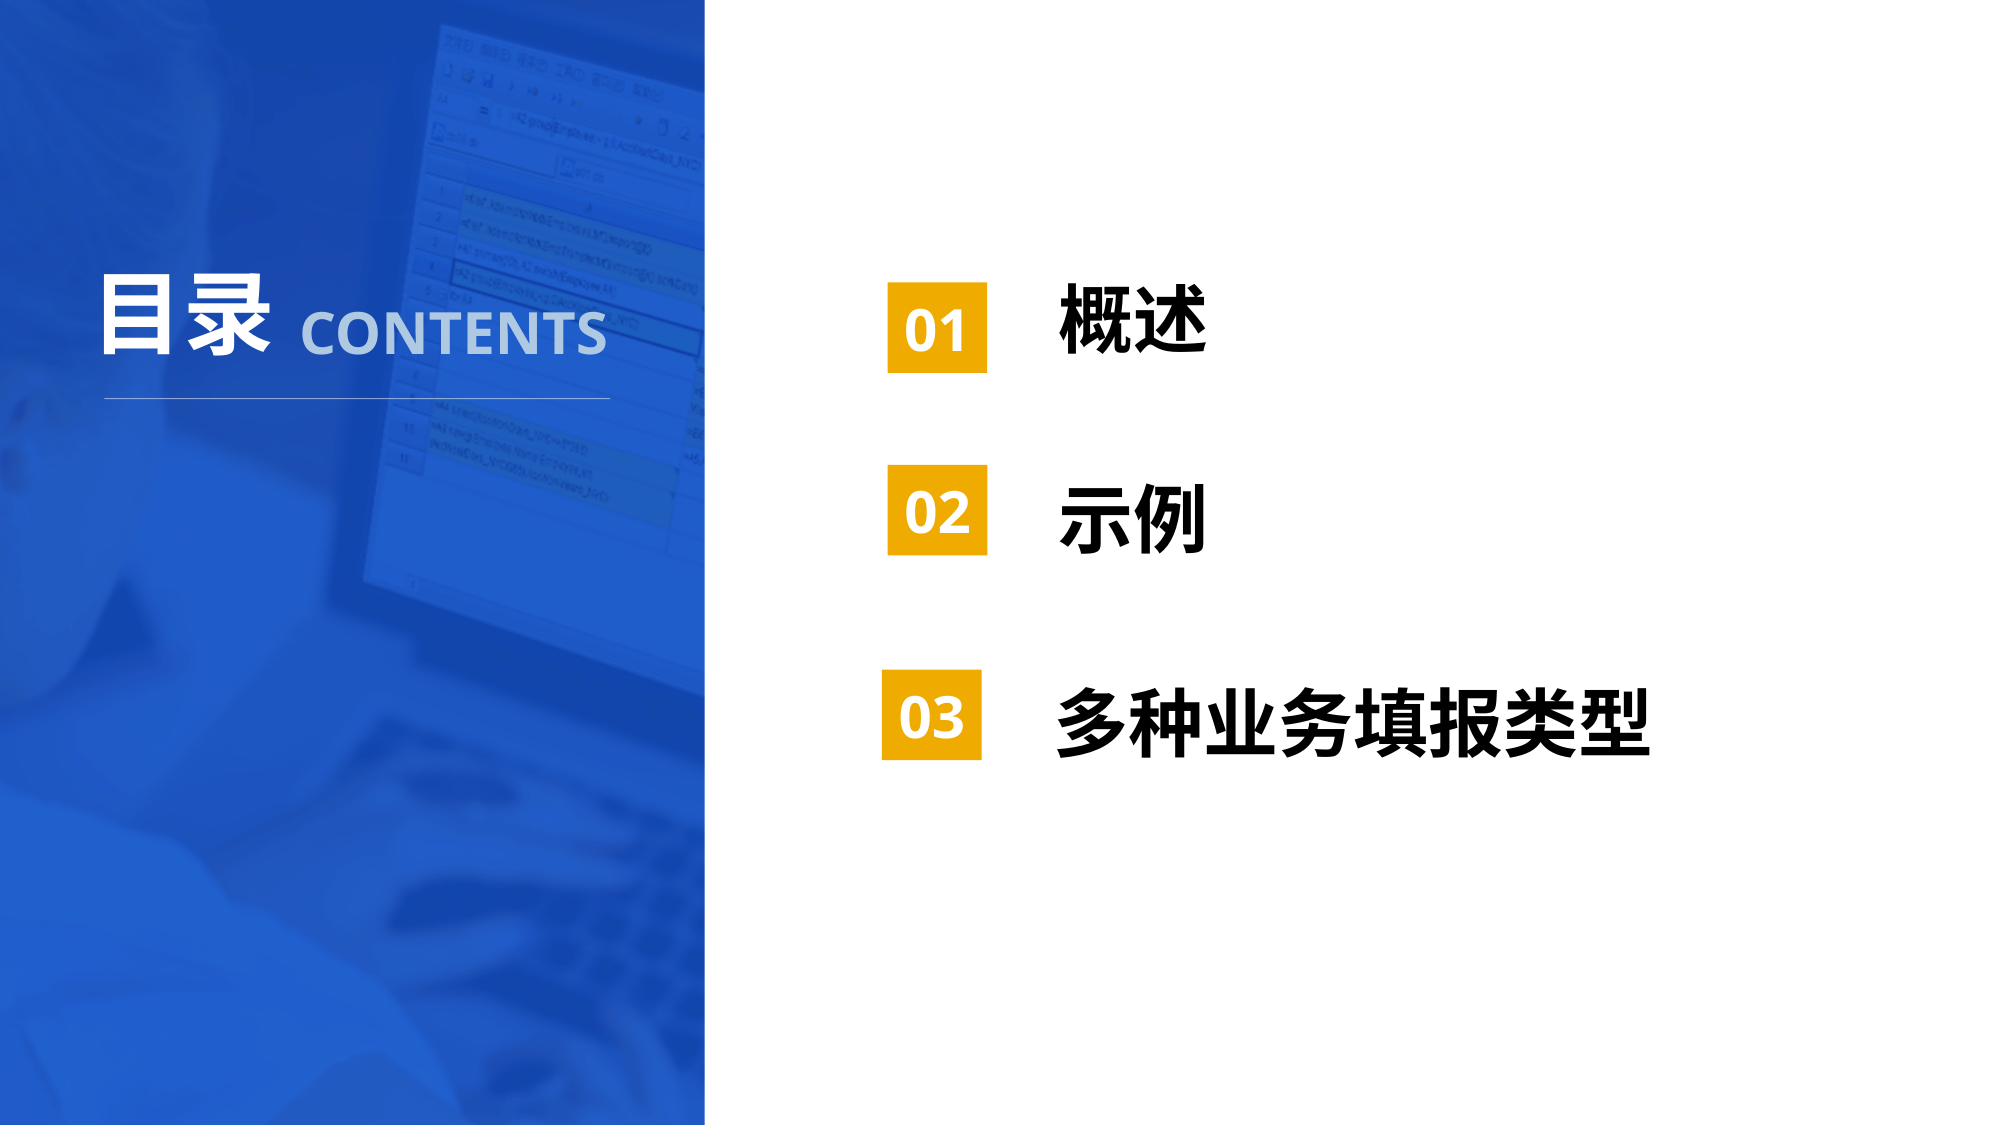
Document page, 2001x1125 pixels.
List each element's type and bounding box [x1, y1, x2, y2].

text_box [881, 669, 1846, 776]
text_box [887, 265, 1852, 373]
picture [0, 0, 705, 1125]
text_box [887, 464, 1852, 571]
